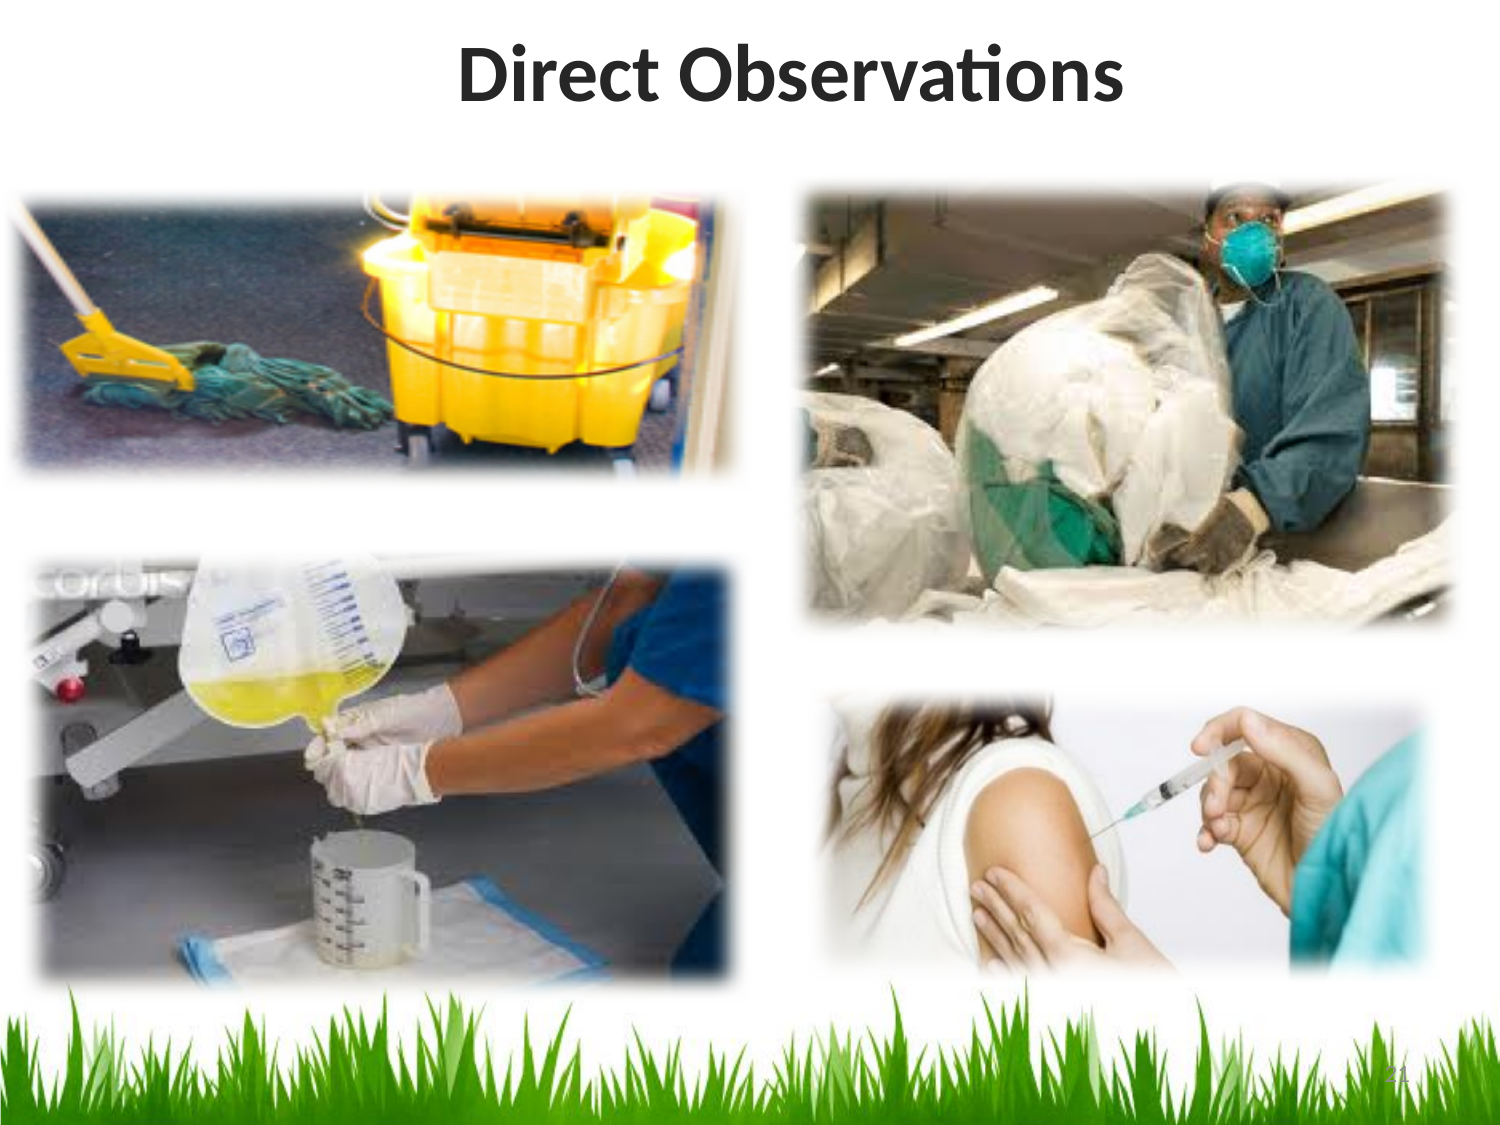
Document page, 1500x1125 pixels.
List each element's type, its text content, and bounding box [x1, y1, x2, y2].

title Direct Observations [0, 12, 1463, 127]
picture [0, 548, 1500, 1125]
picture [787, 174, 1463, 638]
slide_number 21 [1074, 1042, 1425, 1103]
picture [3, 187, 747, 488]
